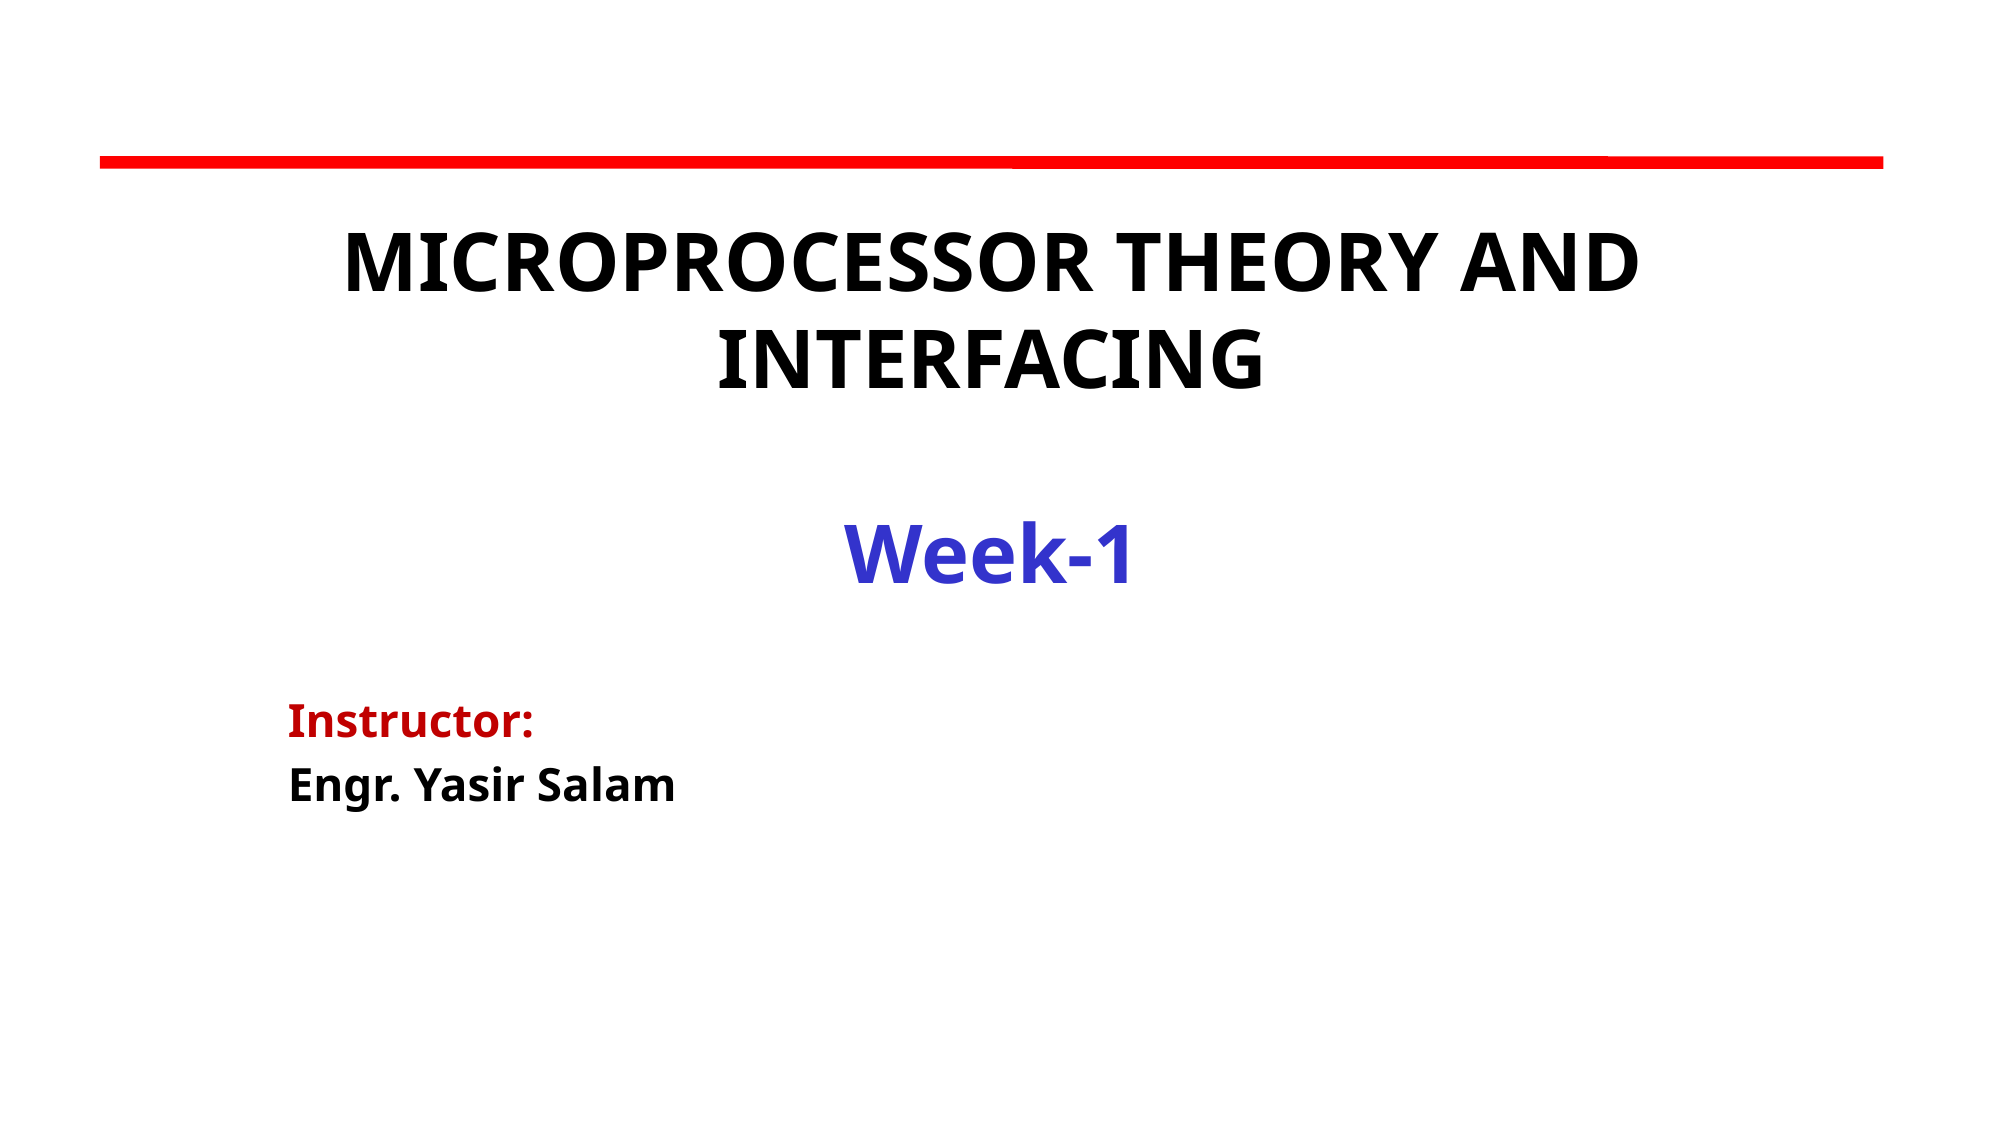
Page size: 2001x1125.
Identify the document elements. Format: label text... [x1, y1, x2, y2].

subtitle Instructor: Engr. Yasir Salam [287, 536, 1849, 1034]
title MICROPROCESSOR THEORY AND INTERFACING Week-1 [60, 212, 1925, 600]
